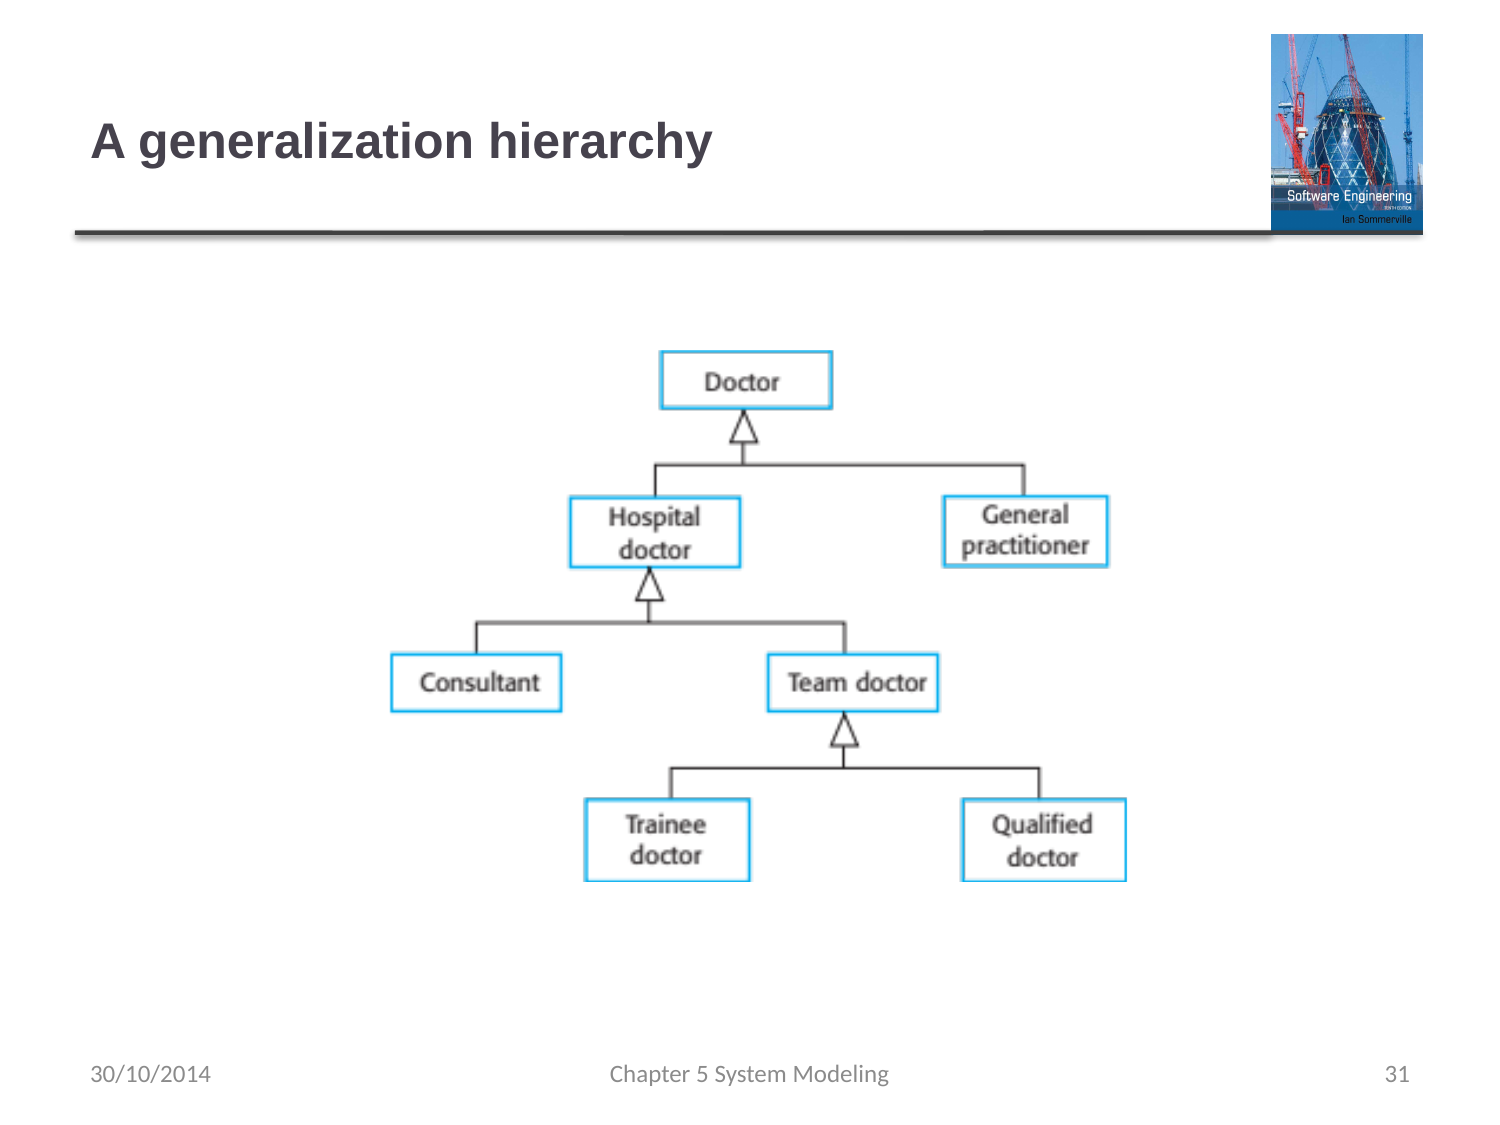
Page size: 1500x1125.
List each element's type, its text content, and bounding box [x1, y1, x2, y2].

title A generalization hierarchy [74, 44, 1272, 233]
slide_number 31 [1074, 1042, 1425, 1103]
footer Chapter 5 System Modeling [512, 1042, 988, 1103]
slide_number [75, 1042, 425, 1103]
picture [1271, 34, 1423, 230]
picture [389, 349, 1128, 882]
